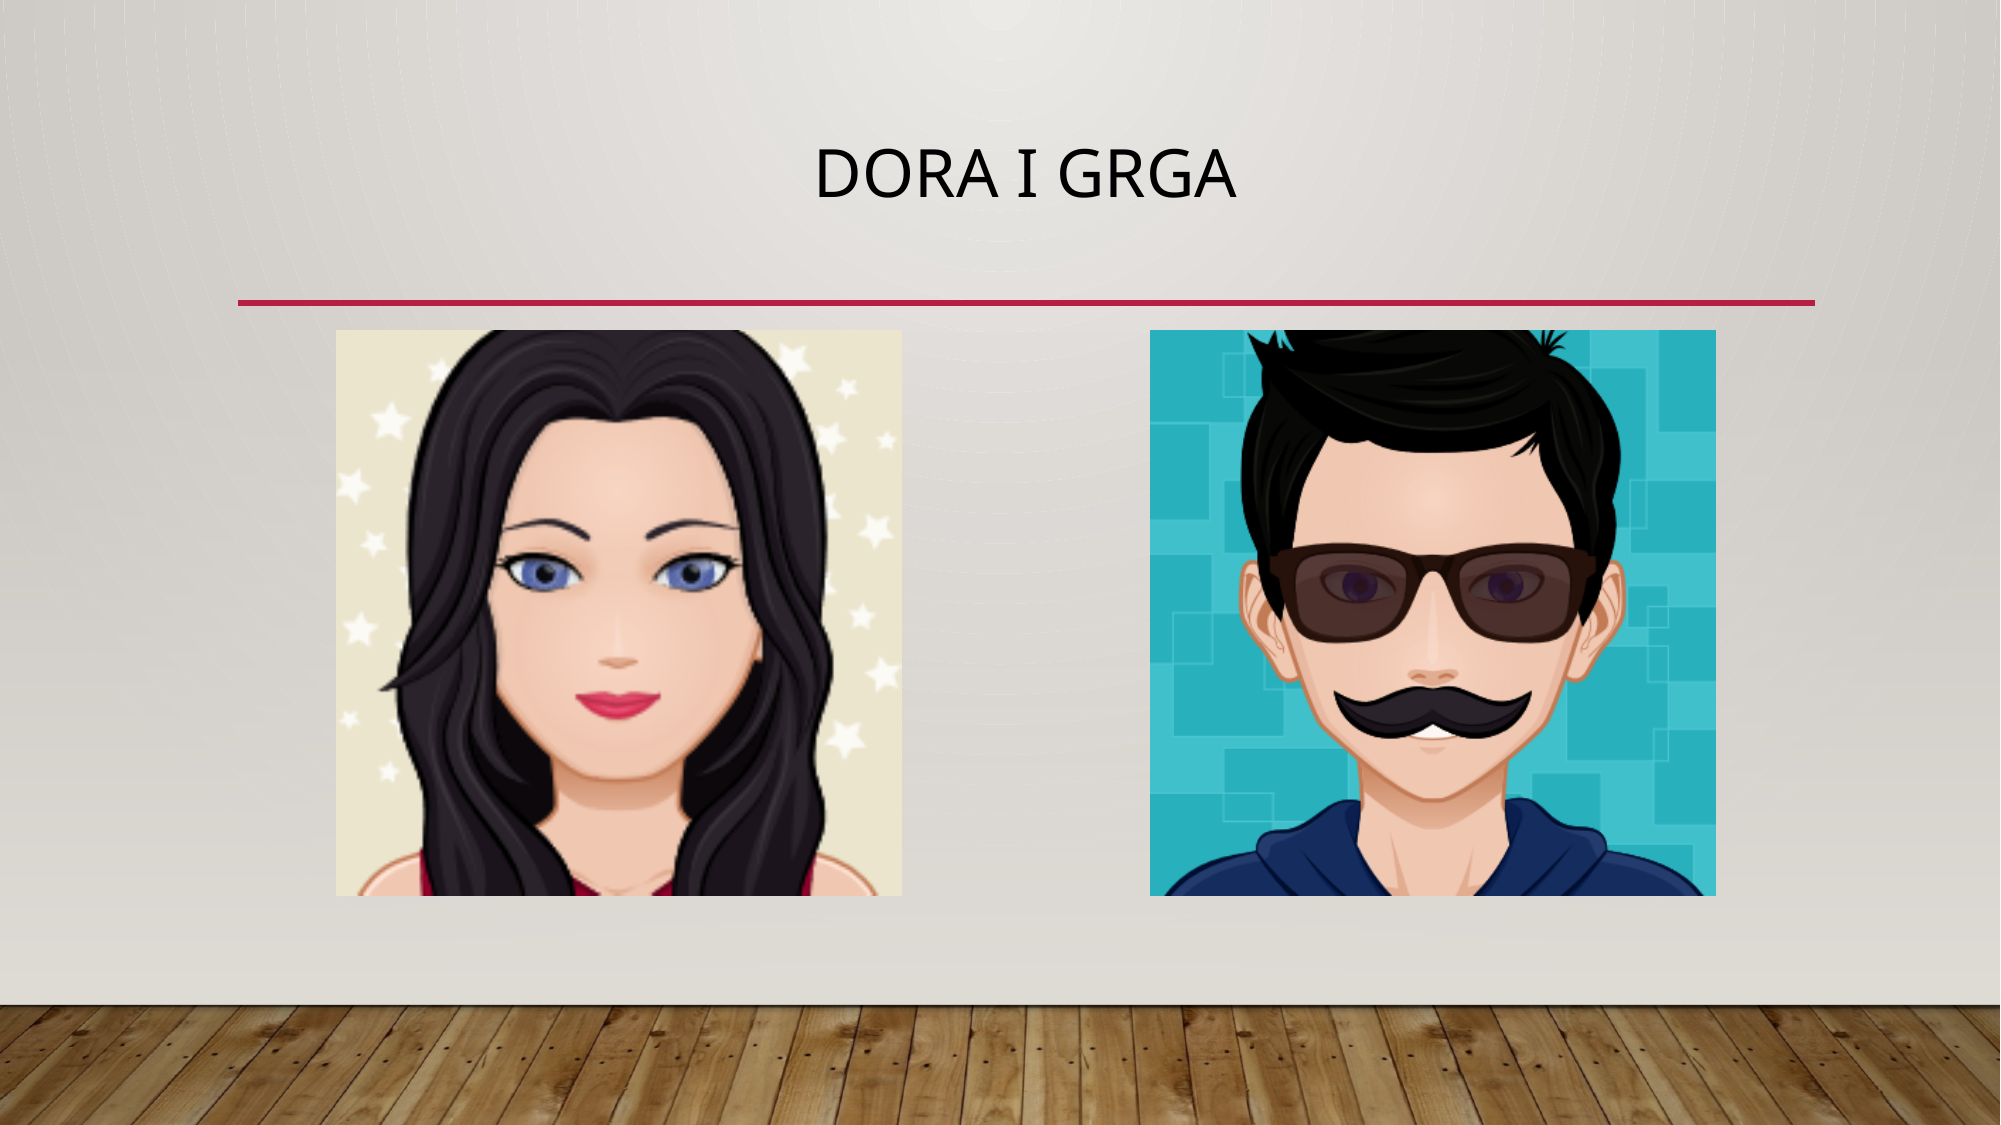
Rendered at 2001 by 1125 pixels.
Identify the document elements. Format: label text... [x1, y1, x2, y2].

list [1150, 330, 1716, 896]
title Dora i Grga [237, 132, 1814, 306]
picture [0, 1005, 2000, 1125]
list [336, 330, 902, 896]
